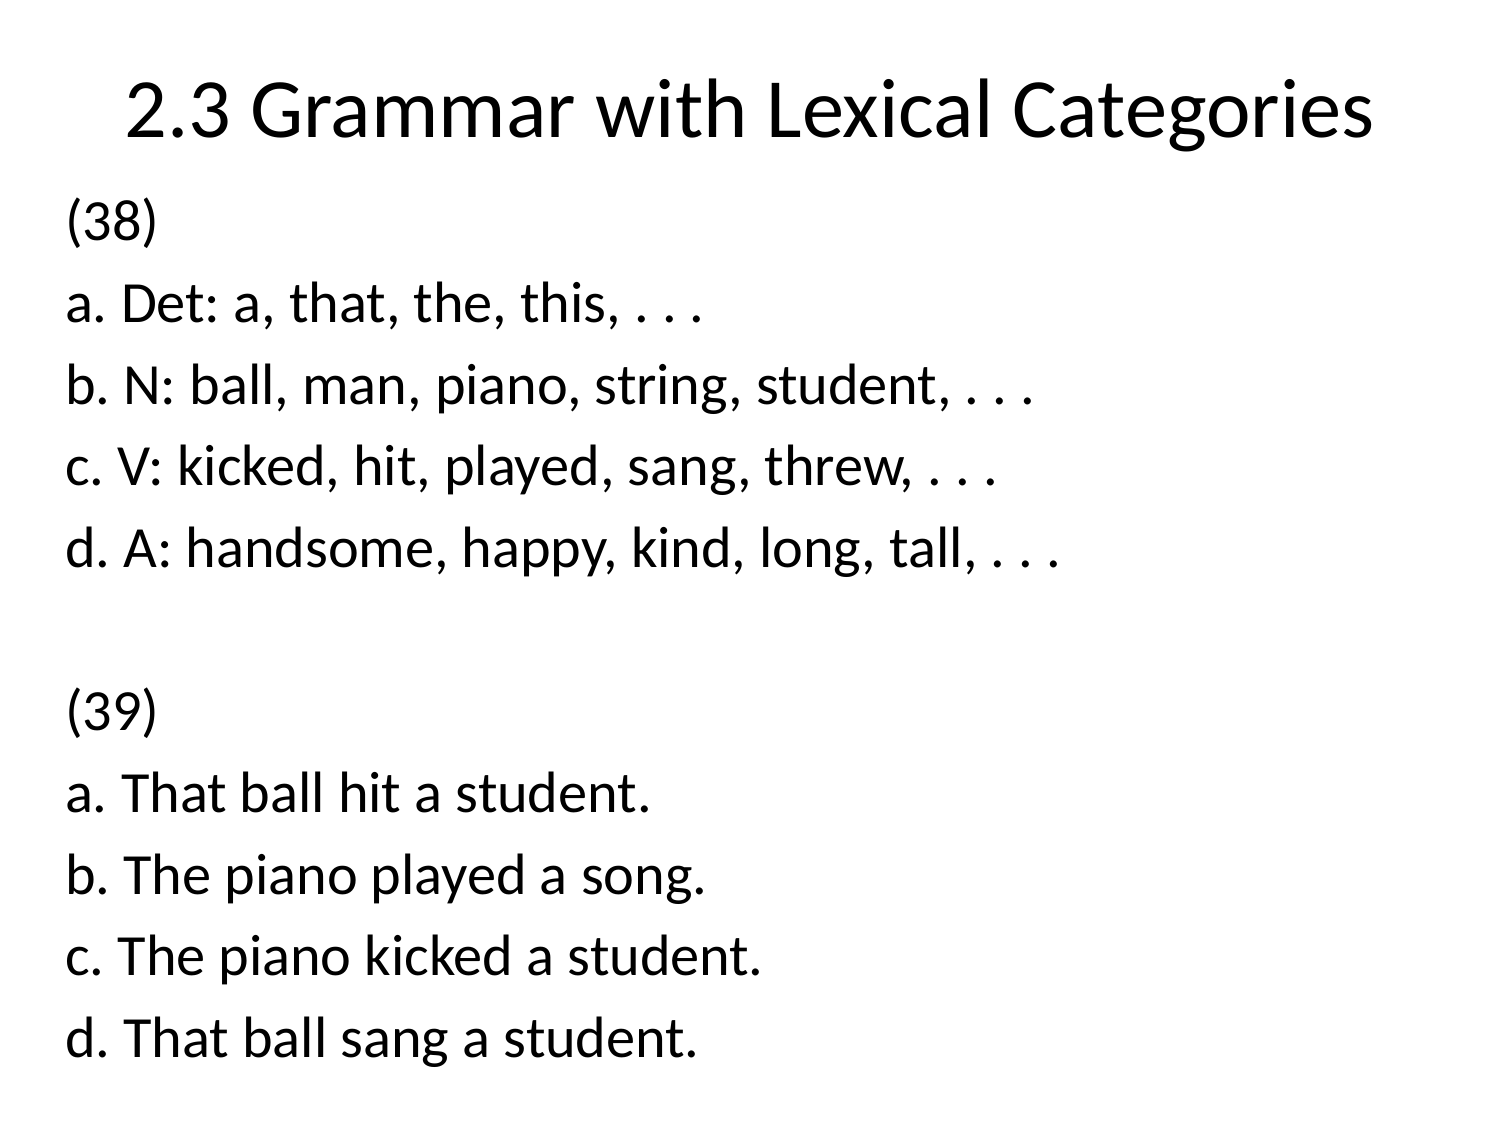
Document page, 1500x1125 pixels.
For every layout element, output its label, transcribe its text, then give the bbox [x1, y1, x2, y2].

title 2.3 Grammar with Lexical Categories [75, 45, 1425, 163]
list (38) a. Det: a, that, the, this, . . . b. N: ball, man, piano, string, student, . . . c. V: kicked, hit, played, sang, threw, . . . d. A: handsome, happy, kind, long, tall, . . . (39) a. That ball hit a student. b. The piano played a song. c. The piano kicked a student. d. That ball sang a student. [50, 174, 1400, 1063]
